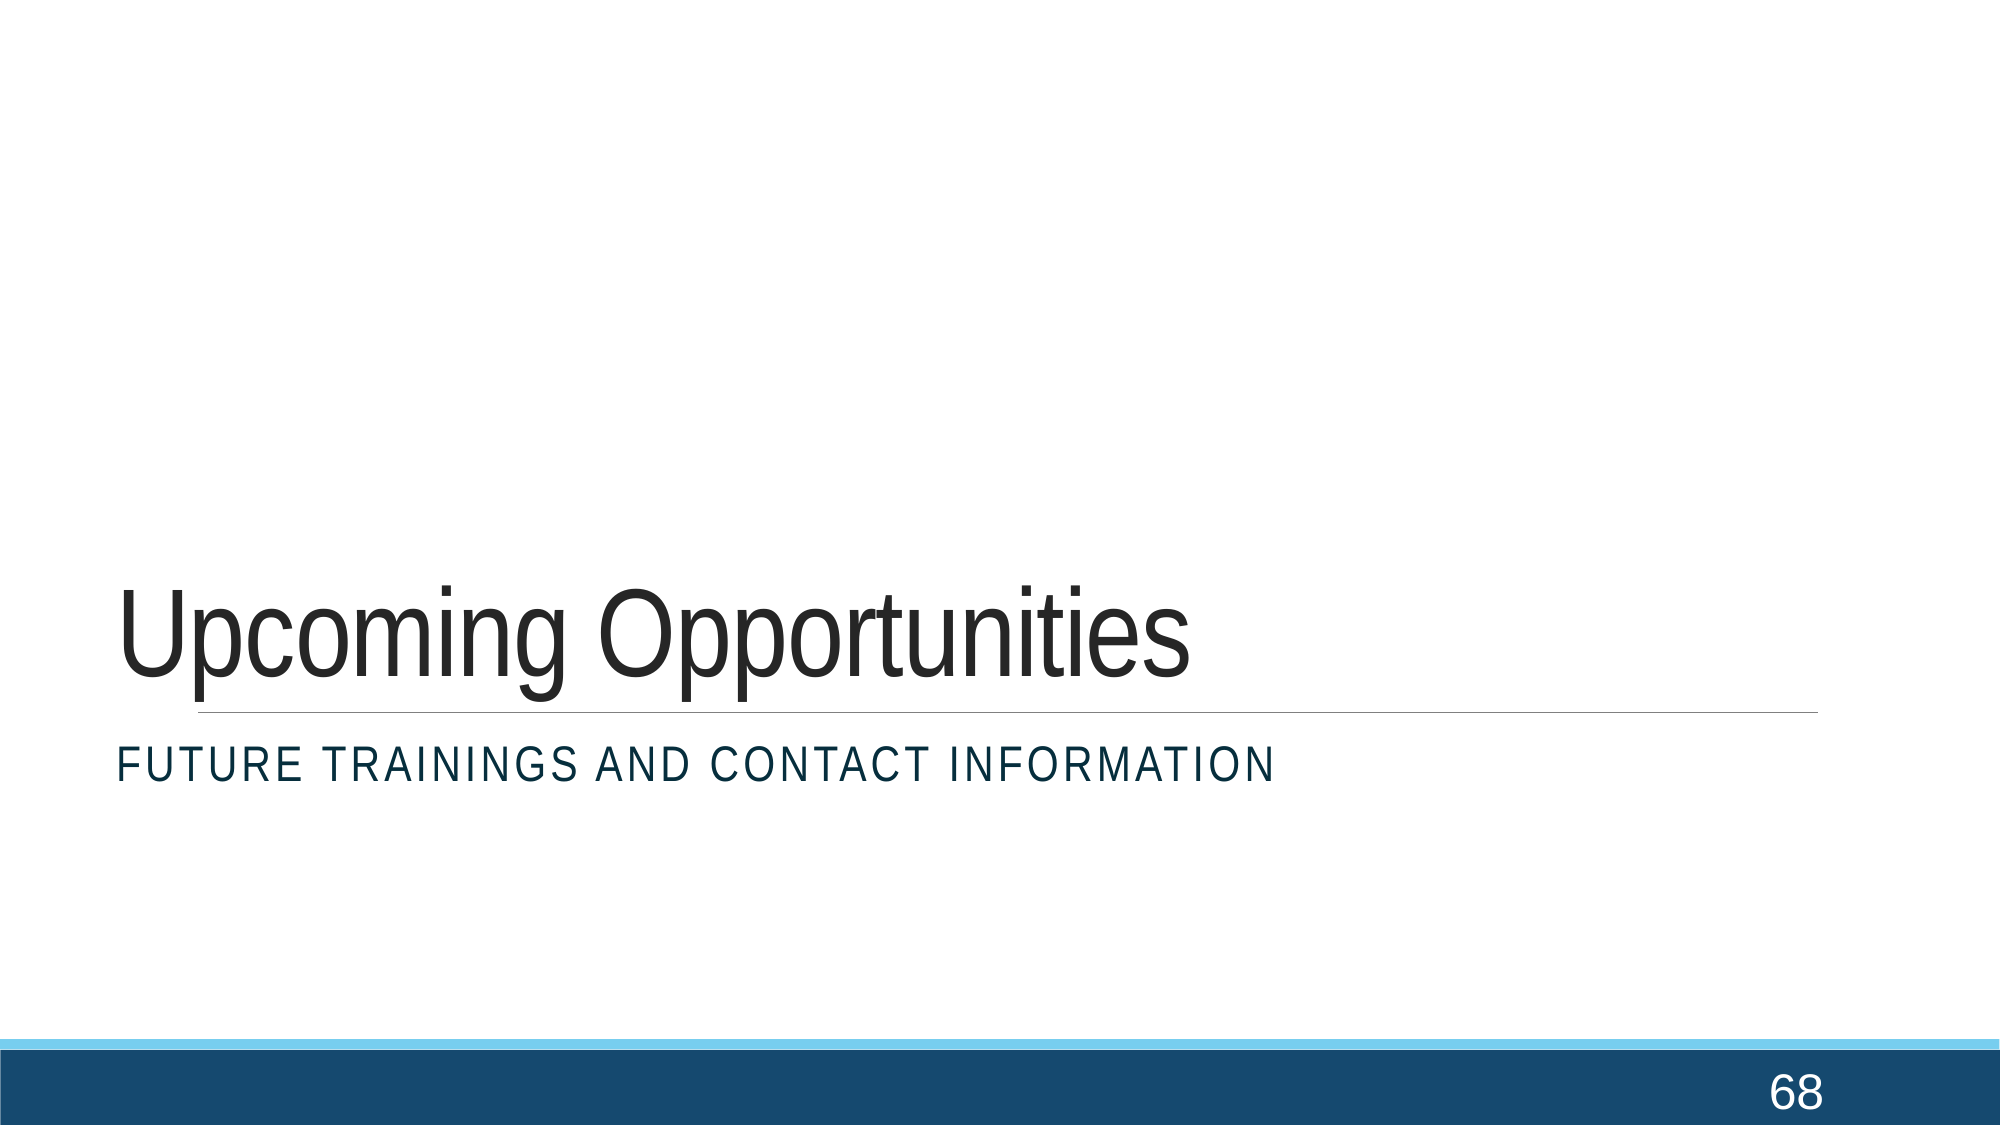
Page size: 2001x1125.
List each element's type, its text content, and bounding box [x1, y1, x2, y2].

list Future Trainings and contact information [101, 730, 1830, 918]
title Upcoming Opportunities [101, 124, 1830, 710]
slide_number 68 [1624, 1059, 1840, 1120]
